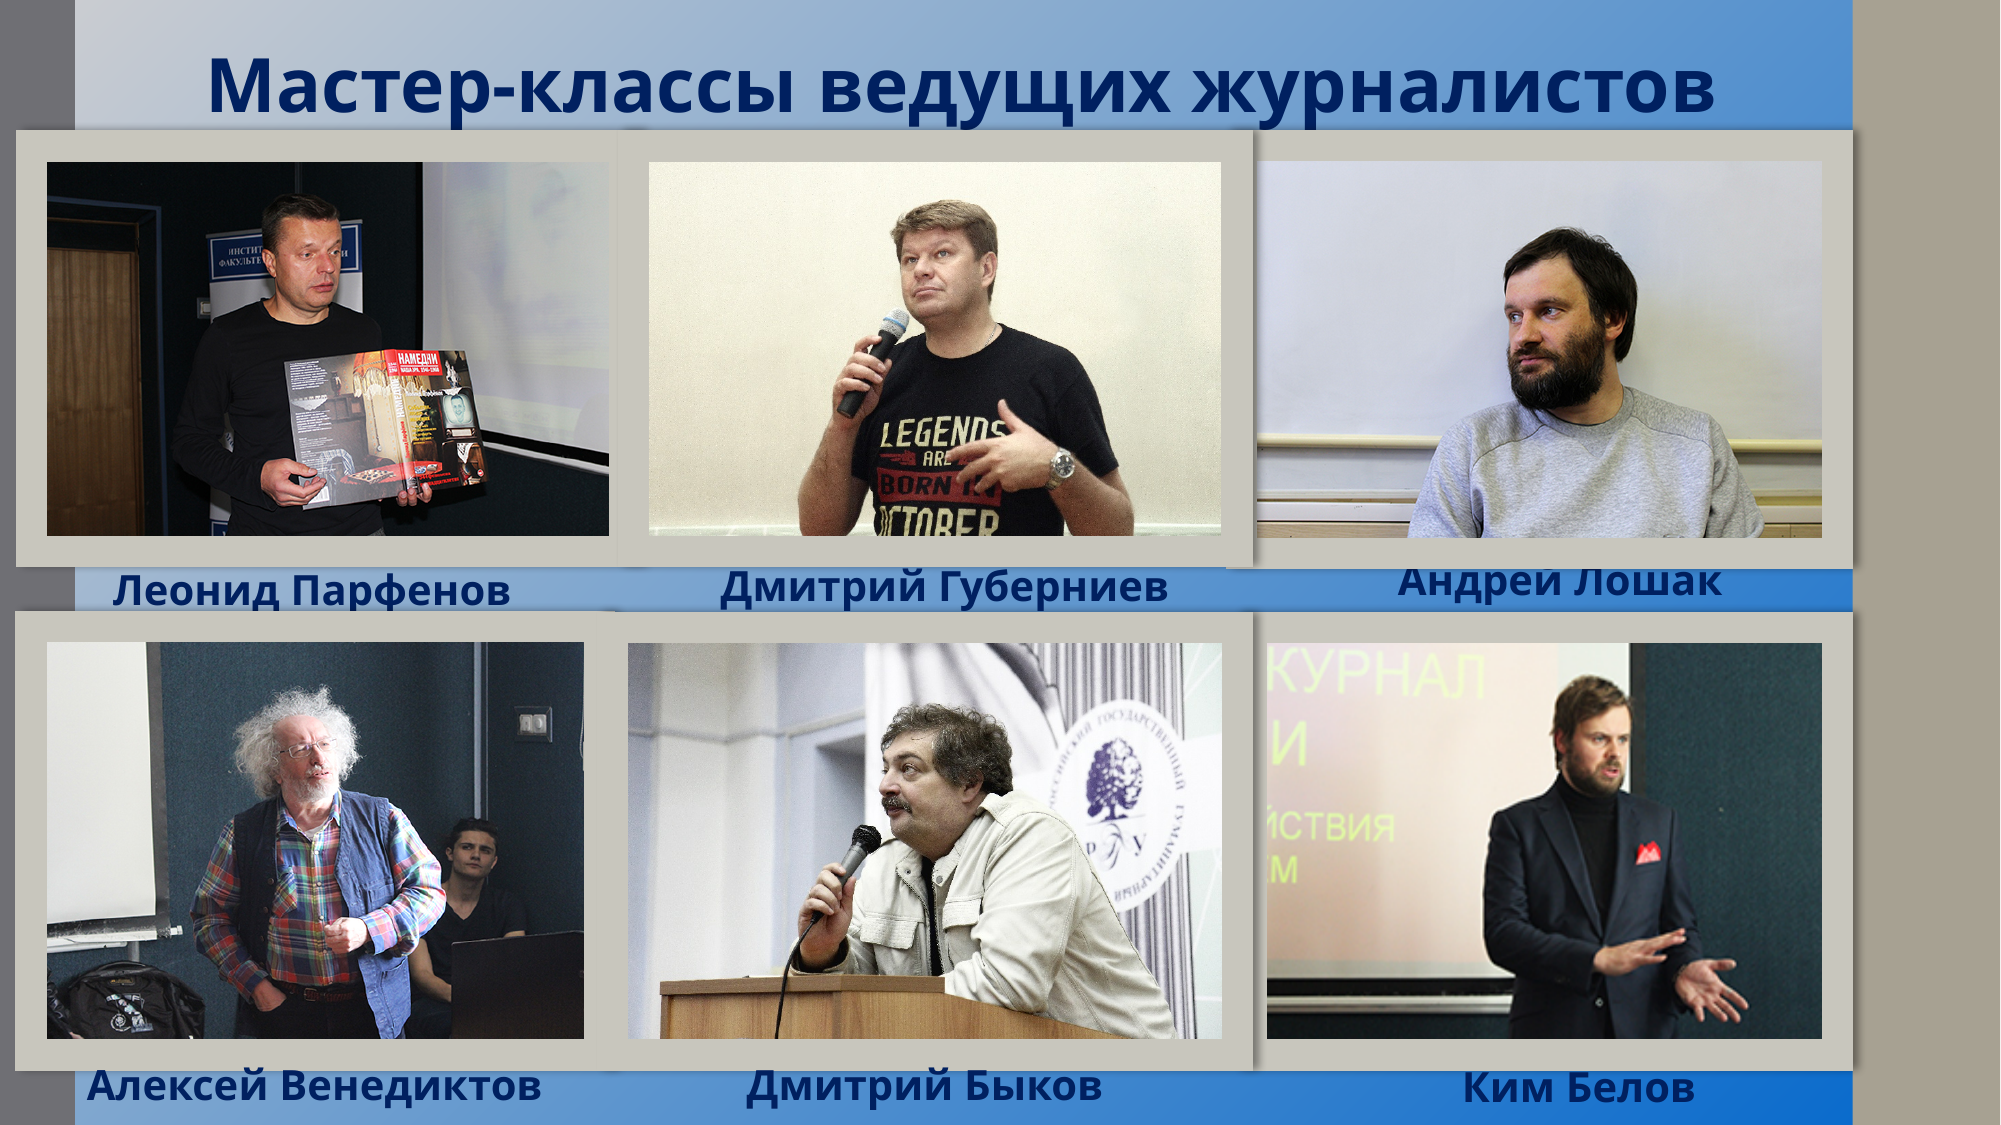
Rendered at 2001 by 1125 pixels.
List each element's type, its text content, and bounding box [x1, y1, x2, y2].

text_box Дмитрий Губерниев [705, 552, 1185, 618]
picture [1266, 643, 1823, 1040]
text_box Леонид Парфенов [98, 556, 527, 605]
picture [46, 641, 585, 1040]
picture [648, 161, 1222, 537]
text_box Алексей Венедиктов [72, 1051, 558, 1117]
text_box Андрей Лошак [1383, 574, 1738, 606]
picture [628, 643, 1223, 1040]
picture [47, 161, 610, 537]
text_box Дмитрий Быков [731, 1051, 1119, 1116]
text_box Мастер-классы ведущих журналистов [190, 30, 1734, 124]
picture [1256, 161, 1823, 539]
text_box Ким Белов [1447, 1053, 1712, 1118]
